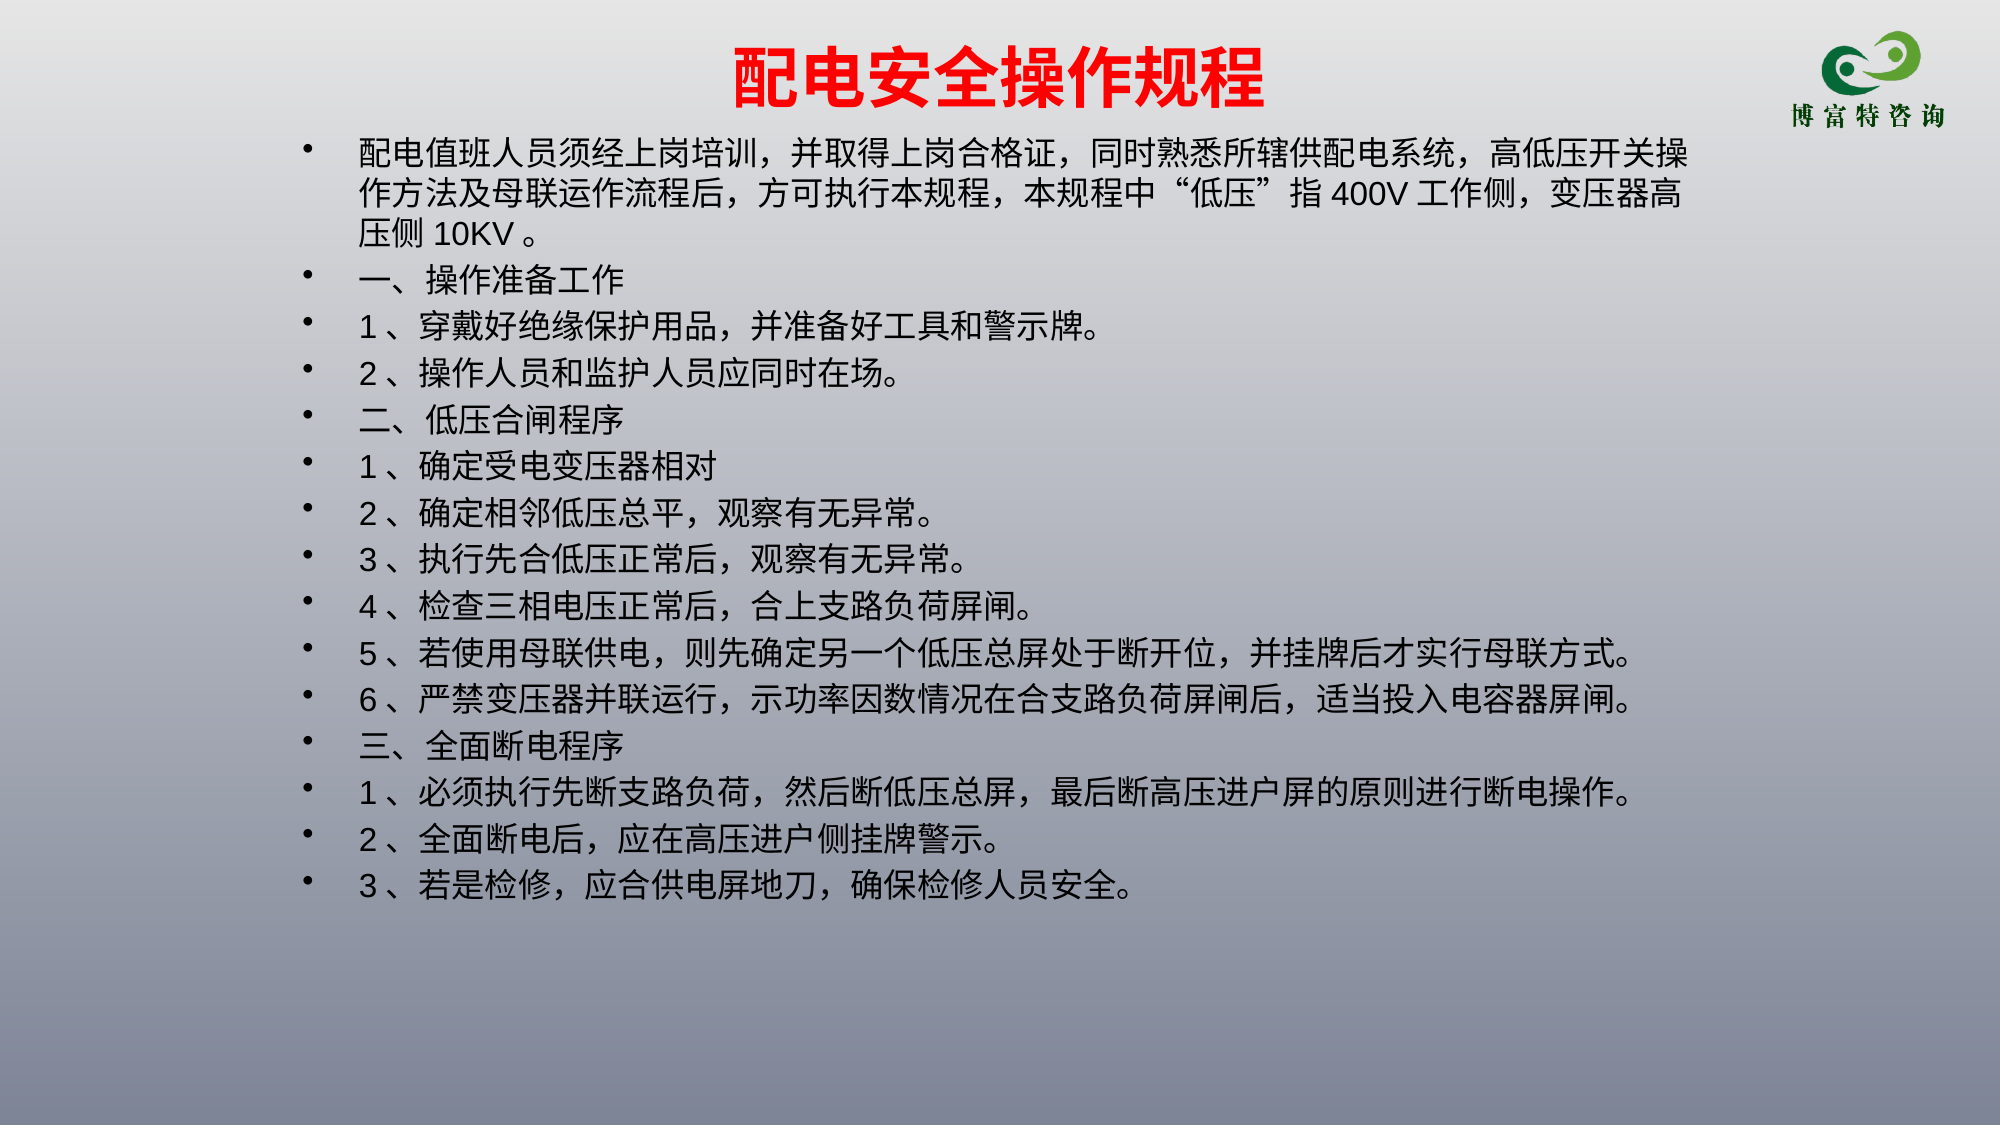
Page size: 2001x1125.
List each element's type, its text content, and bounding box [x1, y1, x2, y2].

list 配电值班人员须经上岗培训，并取得上岗合格证，同时熟悉所辖供配电系统，高低压开关操作方法及母联运作流程后，方可执行本规程，本规程中“低压”指400V工作侧，变压器高压侧10KV。 一、操作准备工作 1、穿戴好绝缘保护用品，并准备好工具和警示牌。 2、操作人员和监护人员应同时在场。 二、低压合闸程序 1、确定受电变压器相对 2、确定相邻低压总平，观察有无异常。 3、执行先合低压正常后，观察有无异常。 4、检查三相电压正常后，合上支路负荷屏闸。 5、若使用母联供电，则先确定另一个低压总屏处于断开位，并挂牌后才实行母联方式。 6、严禁变压器并联运行，示功率因数情况在合支路负荷屏闸后，适当投入电容器屏闸。 三、全面断电程序 1、必须执行先断支路负荷，然后断低压总屏，最后断高压进户屏的原则进行断电操作。 2、全面断电后，应在高压进户侧挂牌警示。 3、若是检修，应合供电屏地刀，确保检修人员安全。 [287, 124, 1726, 1001]
picture [1772, 30, 1969, 131]
title 配电安全操作规程 [324, 44, 1676, 124]
